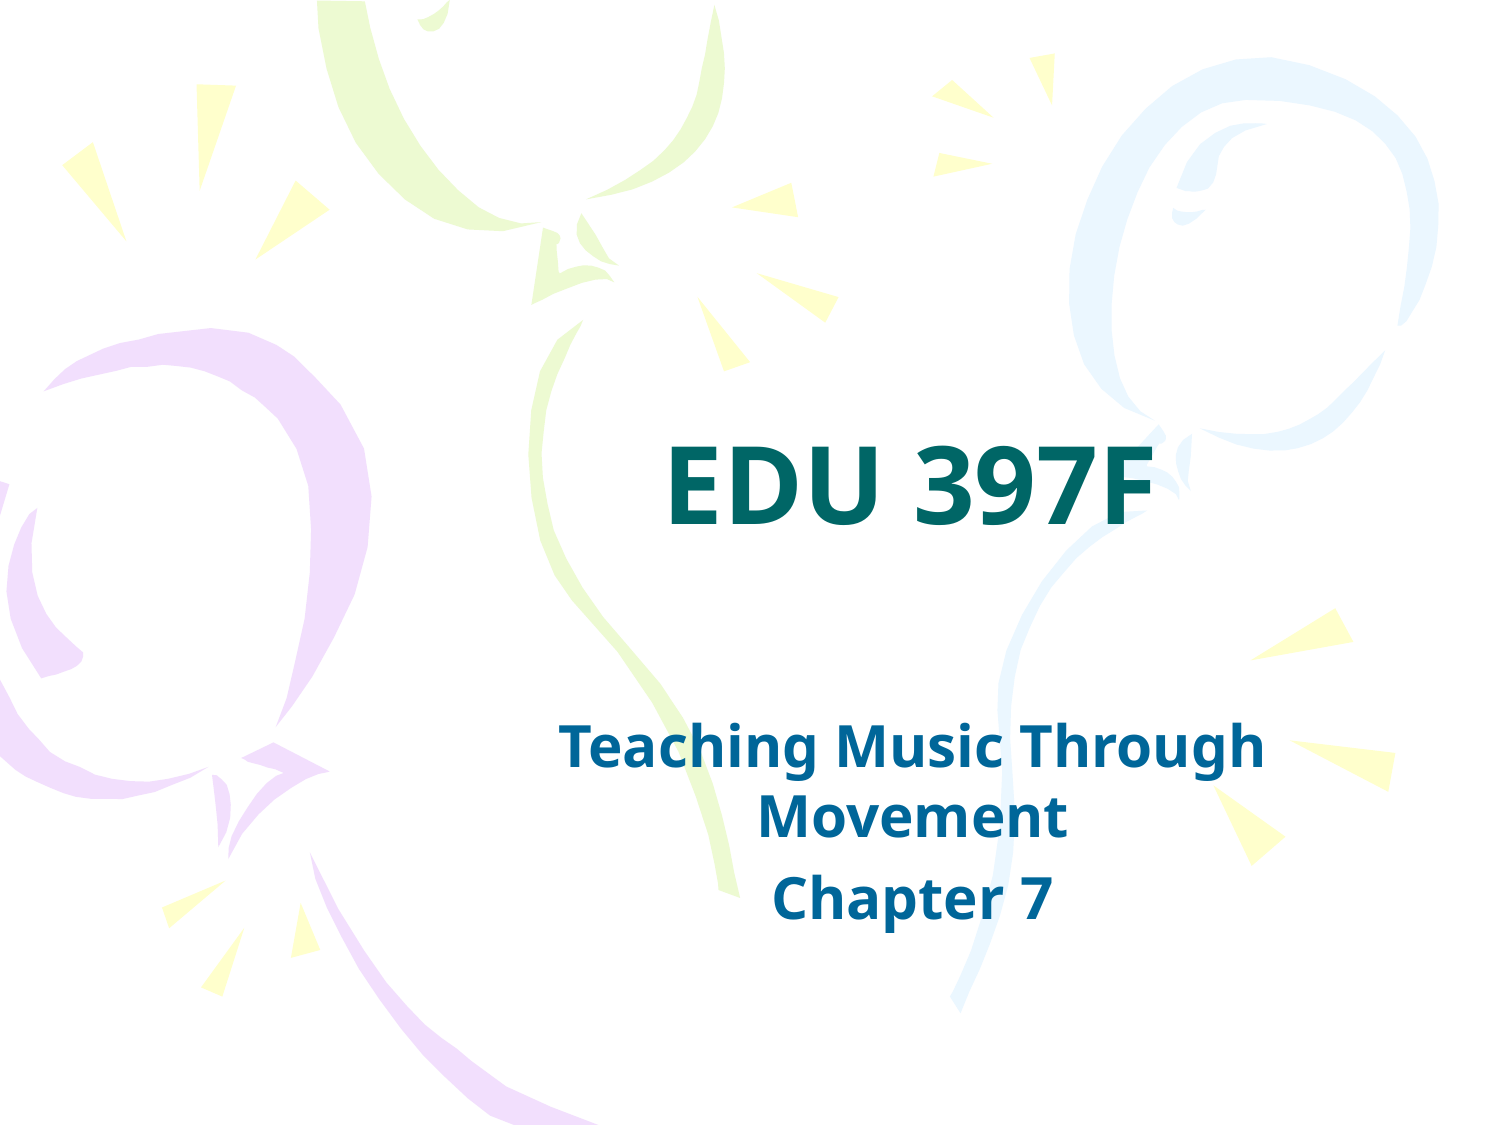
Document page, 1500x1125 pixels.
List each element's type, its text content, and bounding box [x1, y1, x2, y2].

subtitle Teaching Music Through Movement Chapter 7 [408, 702, 1417, 946]
title EDU 397F [402, 97, 1419, 686]
